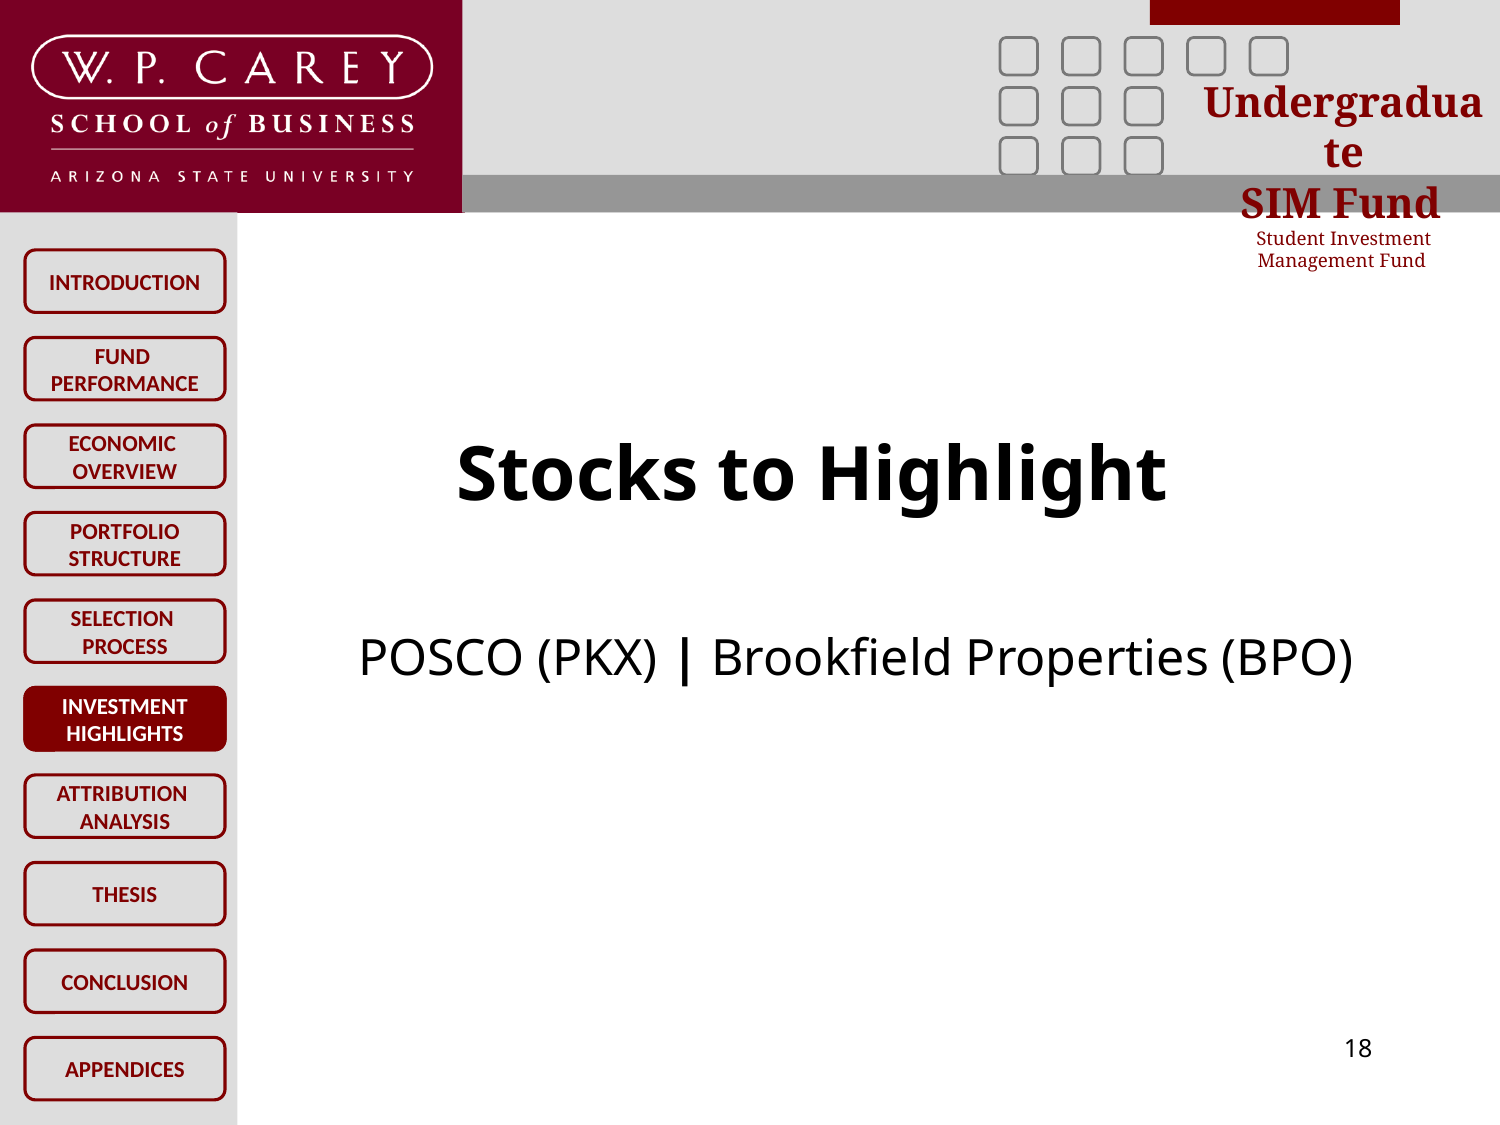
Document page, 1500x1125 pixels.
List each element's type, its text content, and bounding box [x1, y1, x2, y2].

text_box Stocks to Highlight [162, 349, 1463, 591]
picture [0, 0, 462, 213]
text_box POSCO (PKX) | Brookfield Properties (BPO) [287, 624, 1425, 913]
text_box INVESTMENT HIGHLIGHTS [24, 687, 226, 750]
slide_number 18 [1074, 1024, 1388, 1101]
